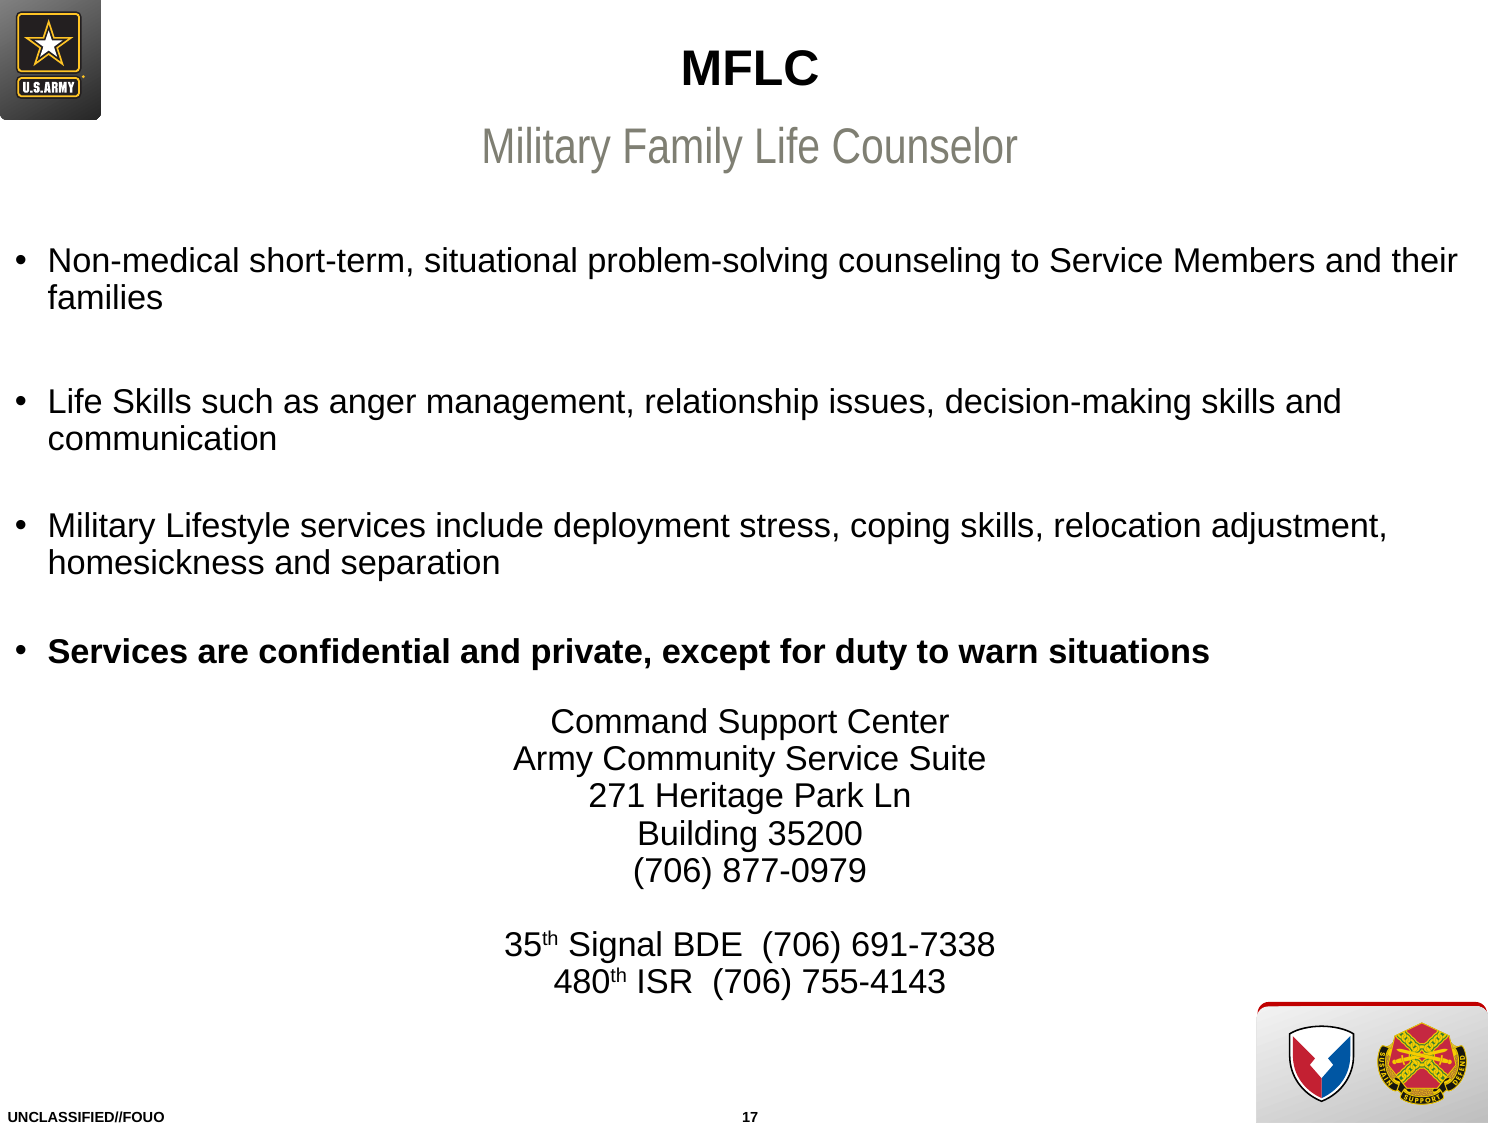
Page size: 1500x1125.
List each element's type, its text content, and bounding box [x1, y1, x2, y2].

text_box Non-medical short-term, situational problem-solving counseling to Service Members and their families Life Skills such as anger management, relationship issues, decision-making skills and communication Military Lifestyle services include deployment stress, coping skills, relocation adjustment, homesickness and separation Services are confidential and private, except for duty to warn situations Command Support Center Army Community Service Suite 271 Heritage Park Ln Building 35200 (706) 877-0979 35th Signal BDE (706) 691-7338 480th ISR (706) 755-4143 [0, 235, 1500, 1016]
picture [1377, 1022, 1467, 1105]
text_box Military Family Life Counselor [0, 112, 1500, 214]
text_box MFLC [0, 34, 1500, 112]
